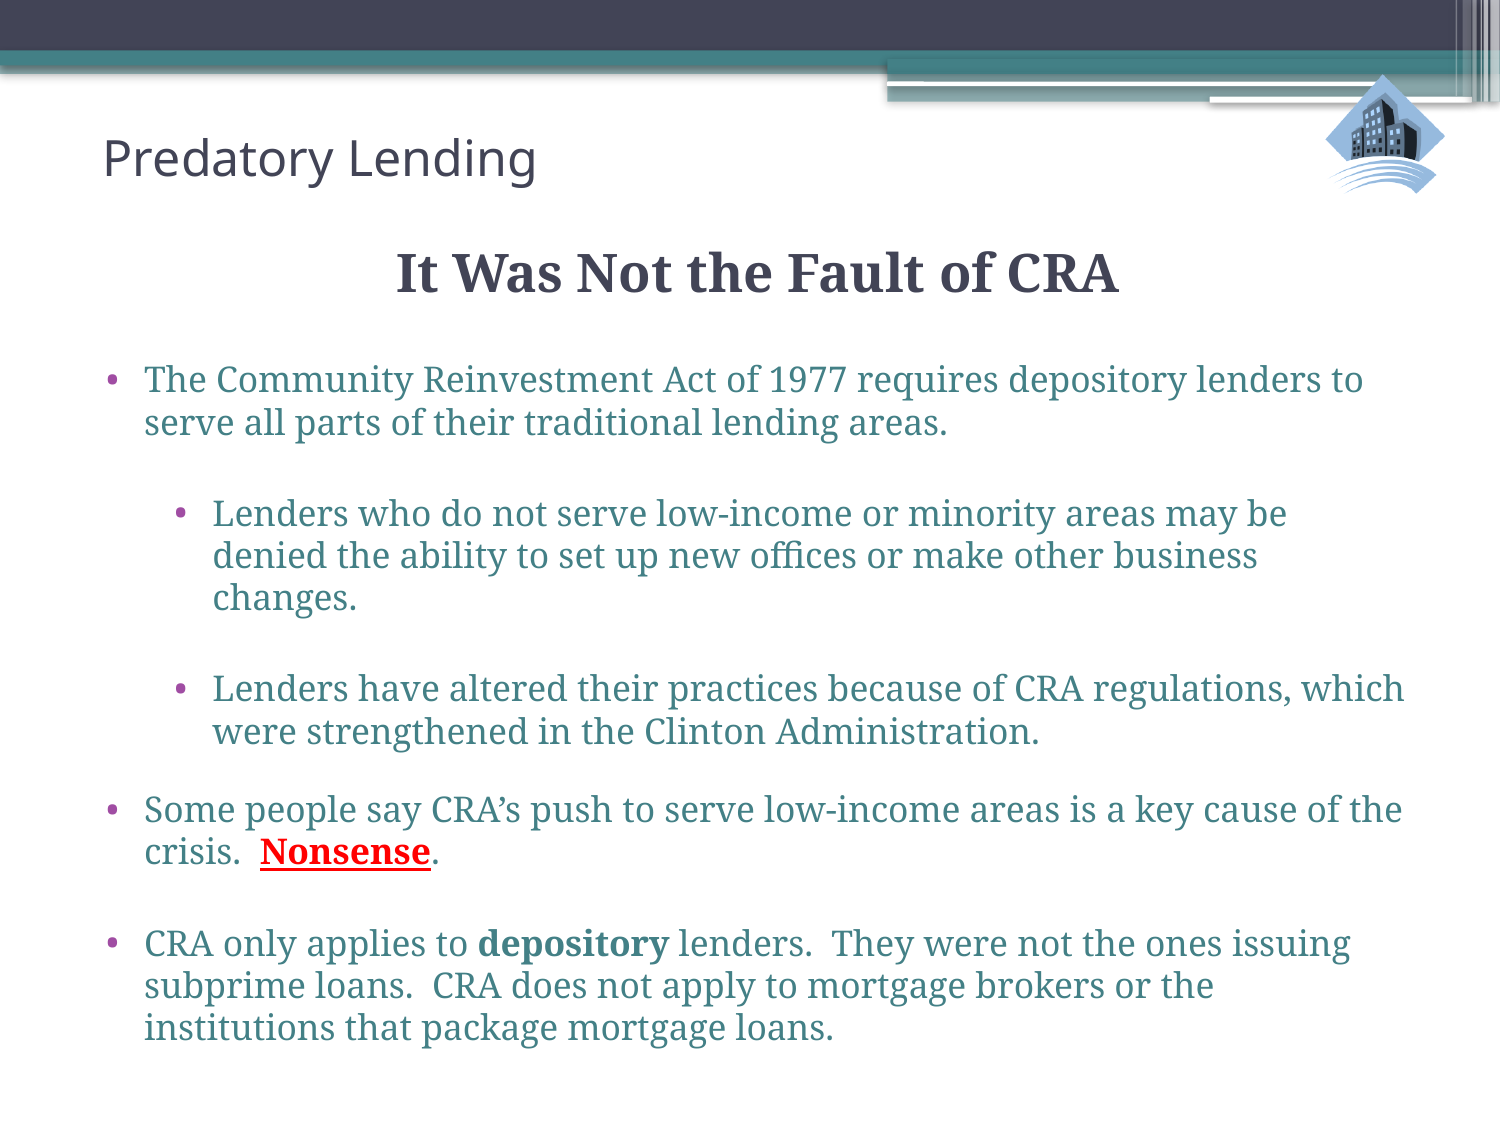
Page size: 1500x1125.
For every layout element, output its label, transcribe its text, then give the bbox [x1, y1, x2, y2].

picture [1324, 74, 1445, 194]
title Predatory Lending [75, 112, 1319, 200]
text_box It Was Not the Fault of CRA The Community Reinvestment Act of 1977 requires depository lenders to serve all parts of their traditional lending areas. Lenders who do not serve low-income or minority areas may be denied the ability to set up new offices or make other business changes. Lenders have altered their practices because of CRA regulations, which were strengthened in the Clinton Administration. Some people say CRA’s push to serve low-income areas is a key cause of the crisis. Nonsense. CRA only applies to depository lenders. They were not the ones issuing subprime loans. CRA does not apply to mortgage brokers or the institutions that package mortgage loans. [74, 231, 1425, 1063]
